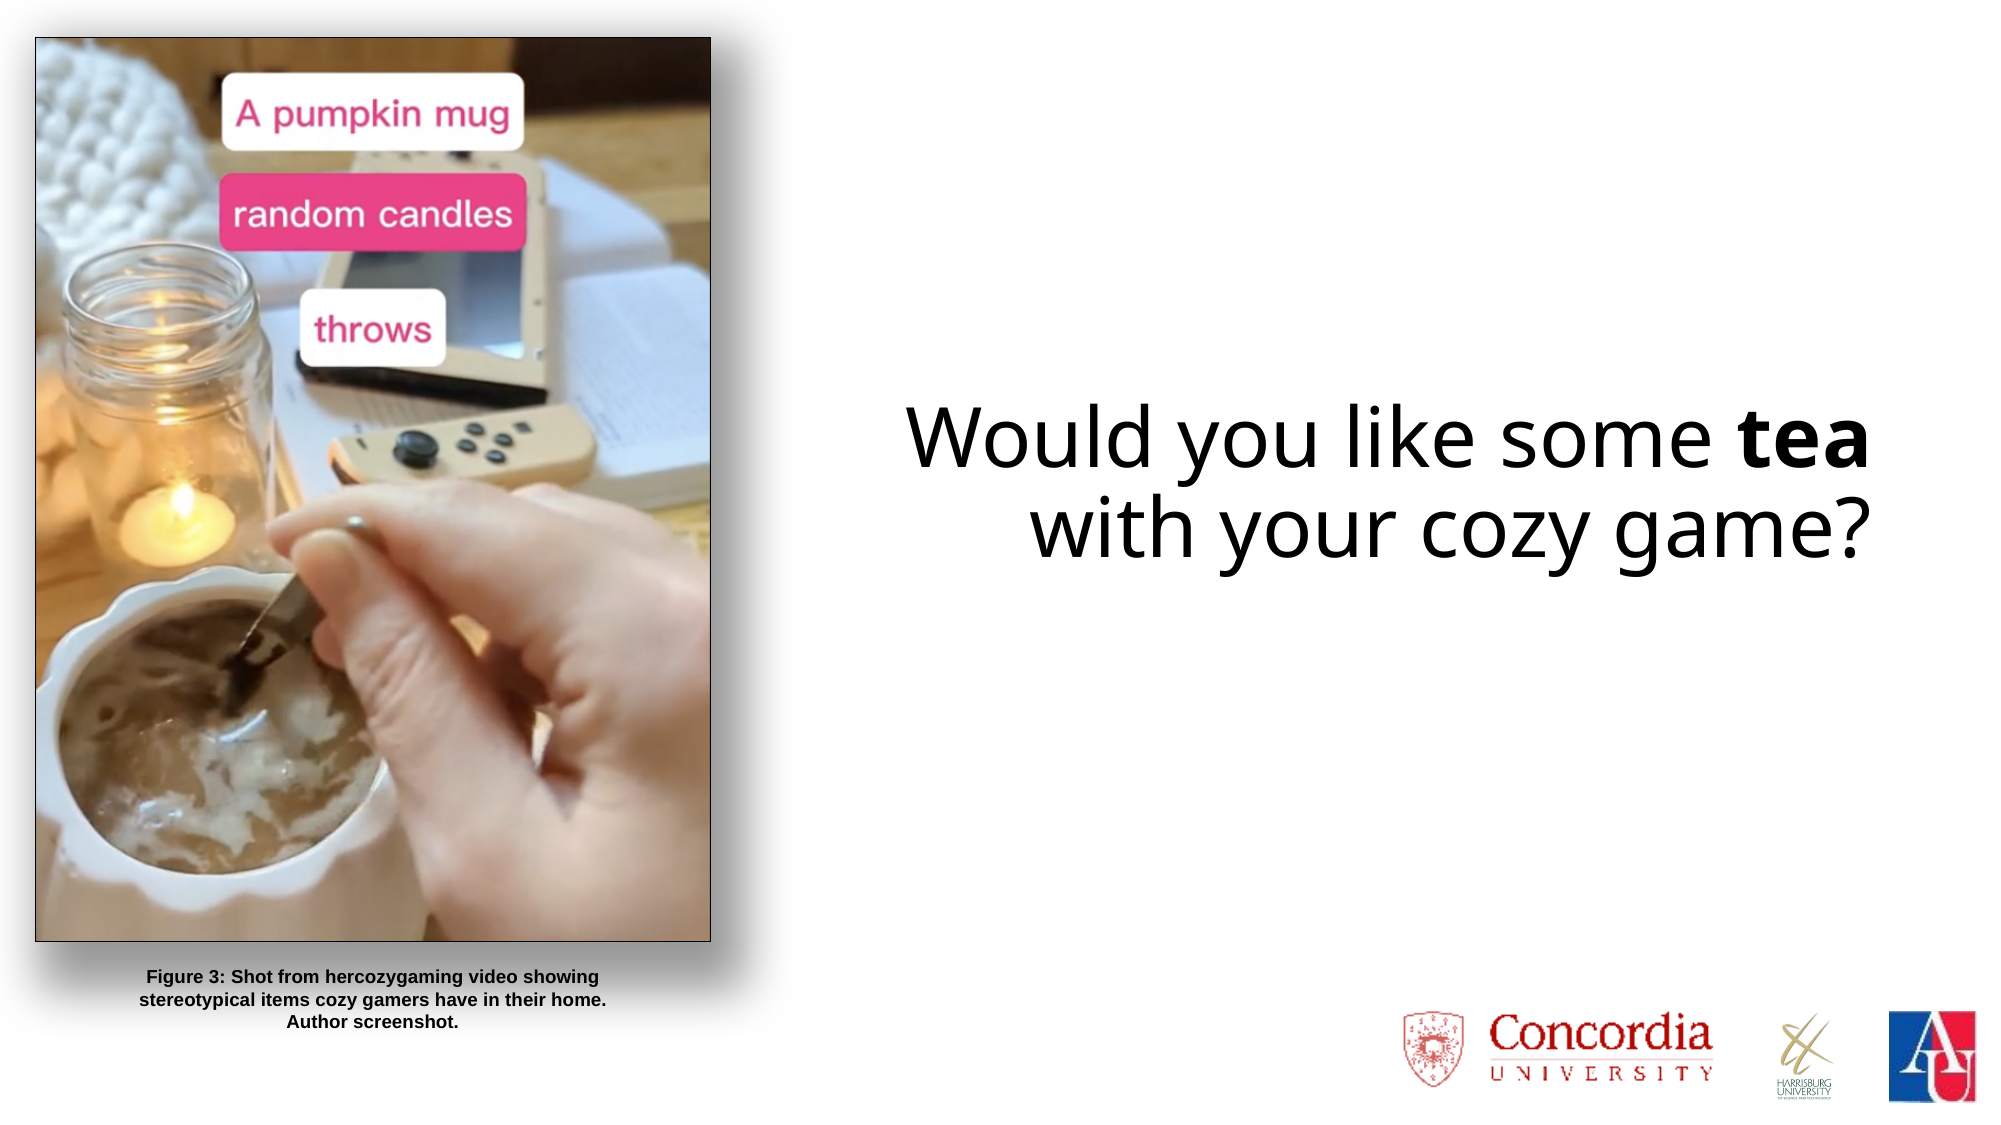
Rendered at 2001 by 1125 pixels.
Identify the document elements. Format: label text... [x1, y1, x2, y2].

picture [34, 37, 711, 943]
text_box Figure 3: Shot from hercozygaming video showing stereotypical items cozy gamers have in their home. Author screenshot. [115, 957, 630, 1041]
picture [1888, 1010, 1977, 1104]
title Would you like some tea with your cozy game? [781, 123, 1888, 584]
picture [1390, 880, 1729, 1125]
picture [1758, 1011, 1851, 1104]
